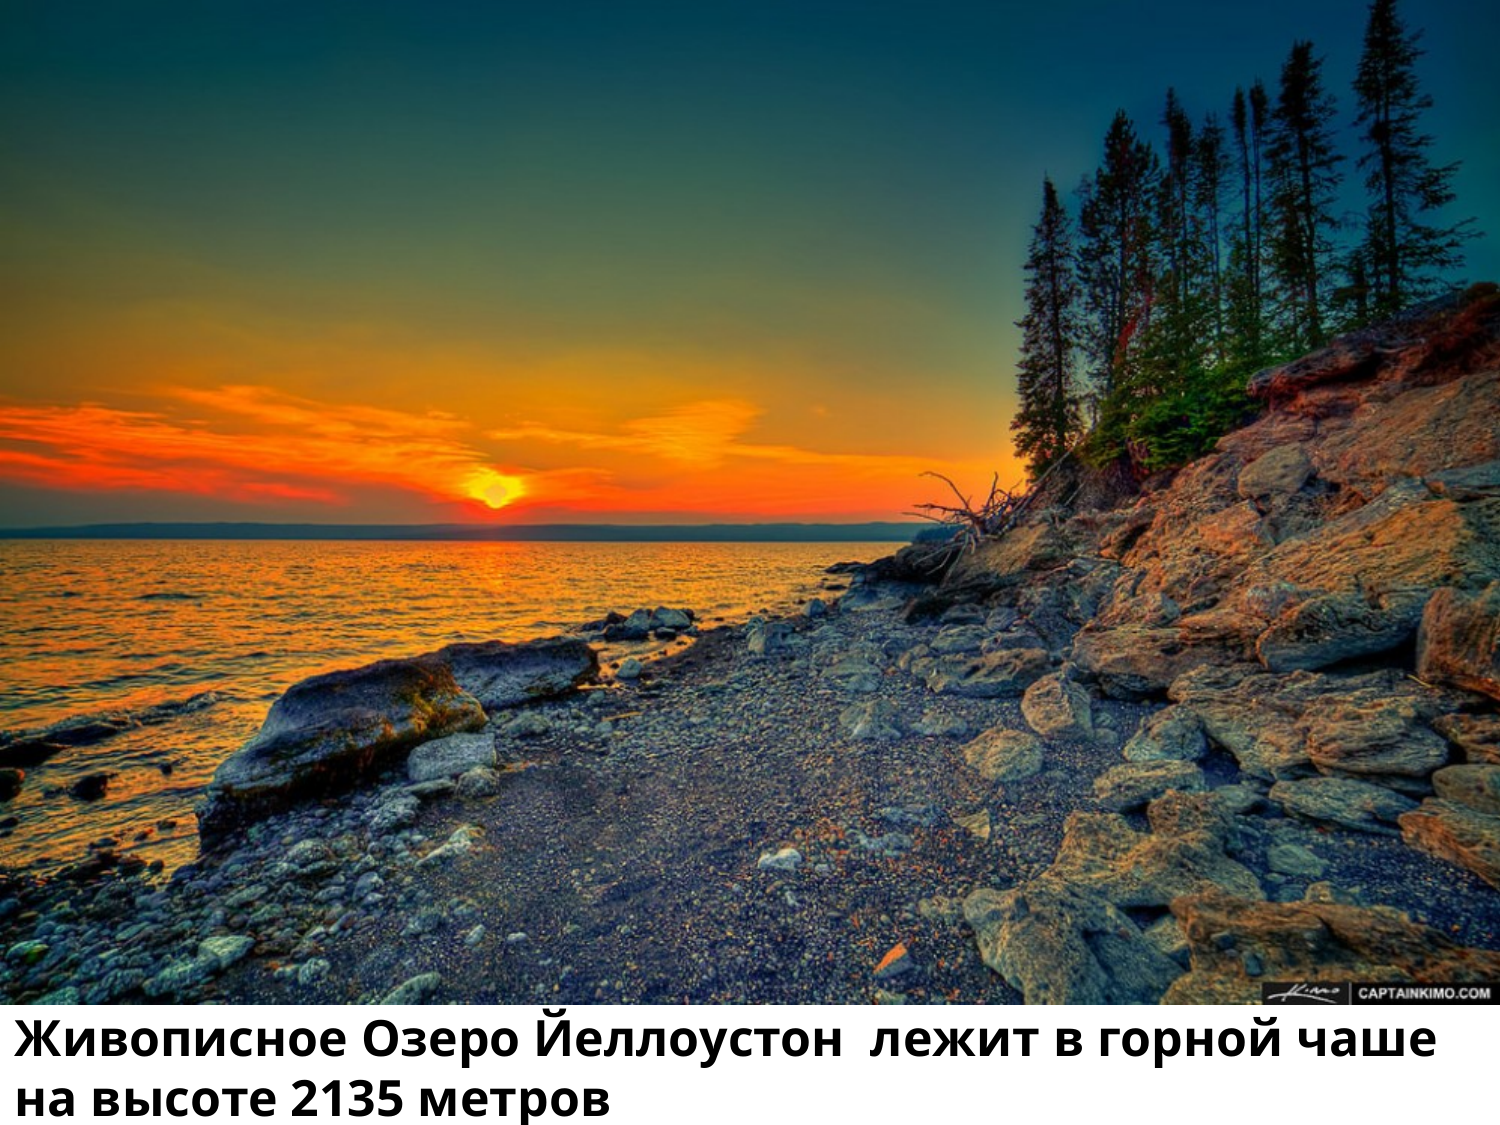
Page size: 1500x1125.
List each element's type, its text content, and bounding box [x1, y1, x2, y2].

text_box Живописное Озеро Йеллоустон лежит в горной чаше на высоте 2135 метров [0, 1014, 1500, 1125]
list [0, 0, 1500, 1006]
